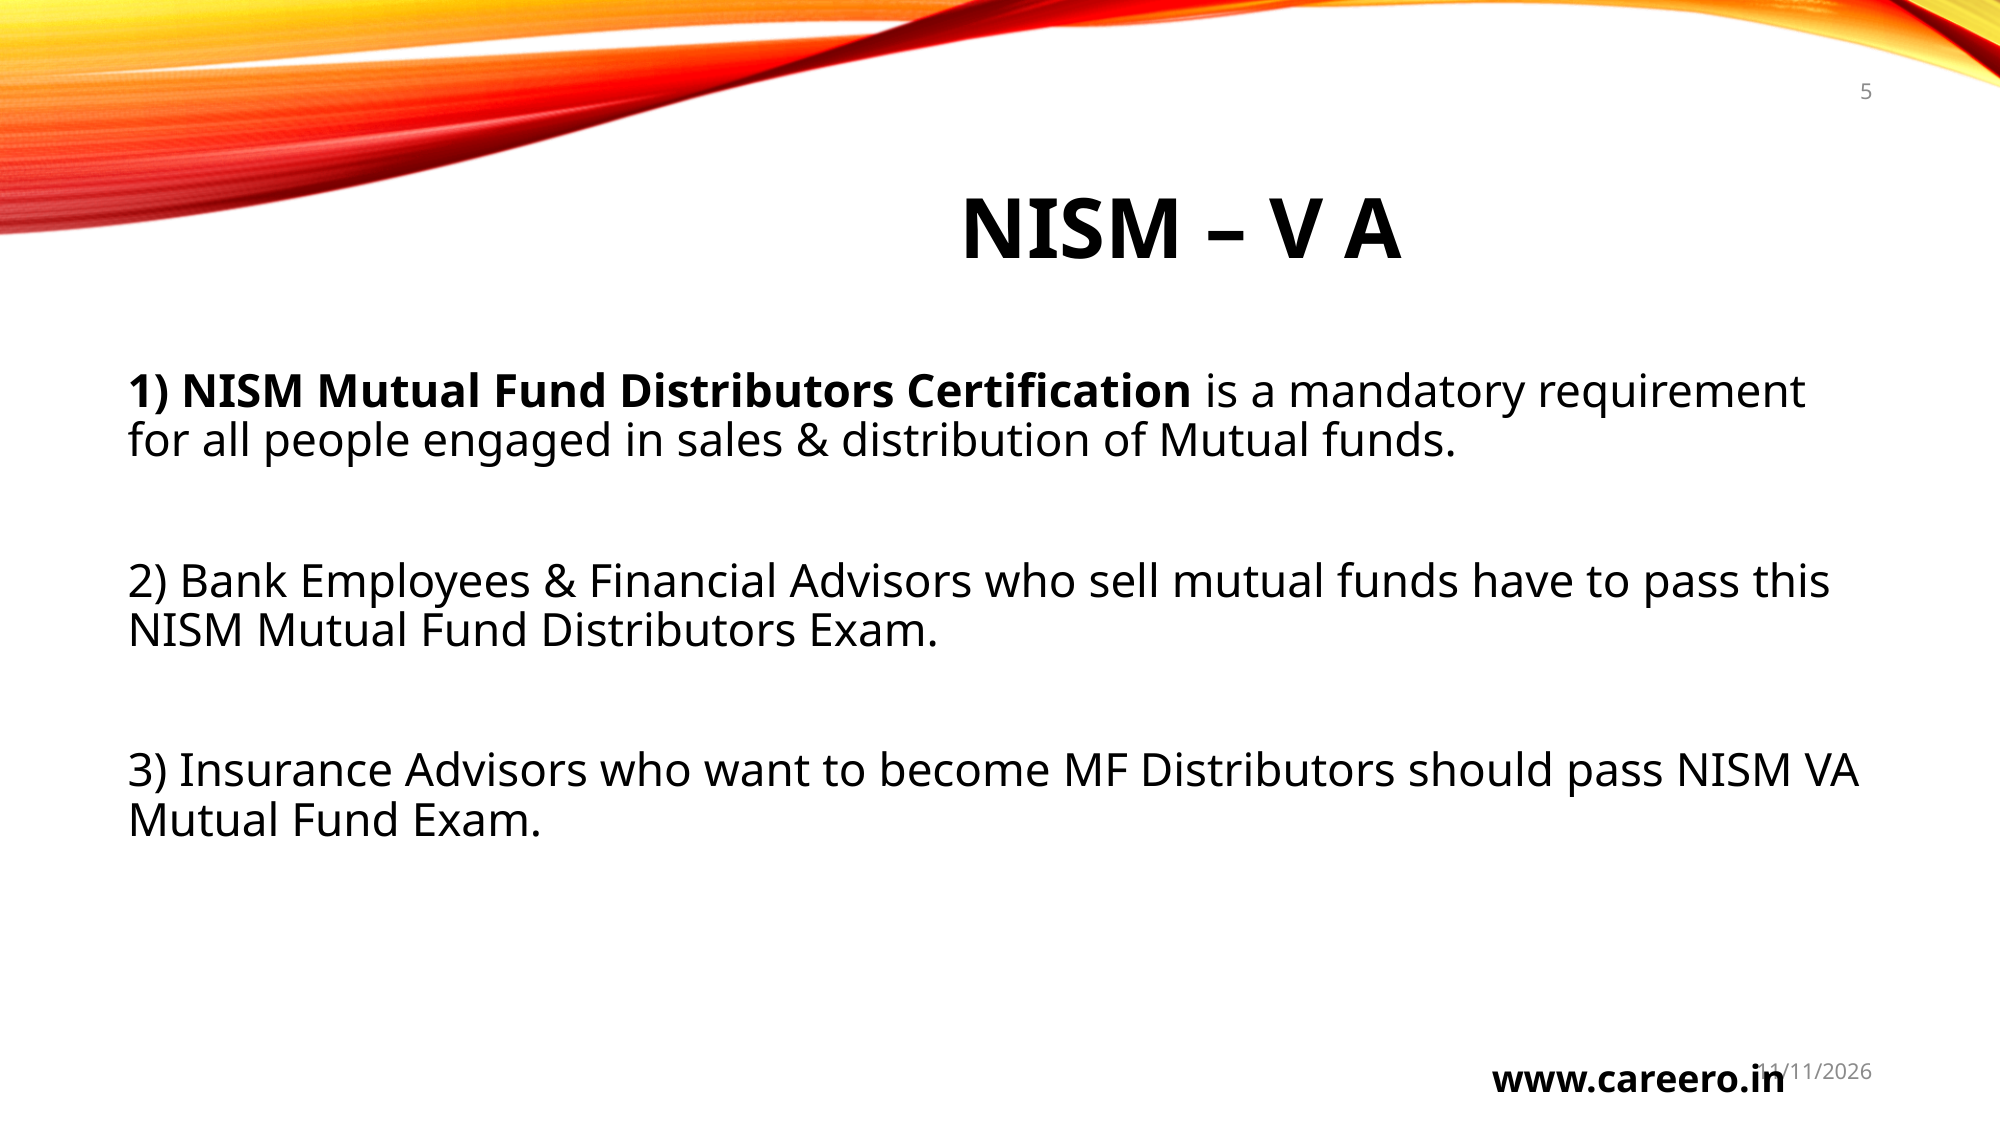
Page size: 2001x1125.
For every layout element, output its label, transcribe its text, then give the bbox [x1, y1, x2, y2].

title NISM – V A [474, 125, 1888, 338]
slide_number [1410, 1042, 1888, 1103]
slide_number 5 [1437, 62, 1888, 123]
picture [0, 0, 2000, 237]
list 1) NISM Mutual Fund Distributors Certification is a mandatory requirement for all people engaged in sales & distribution of Mutual funds. 2) Bank Employees & Financial Advisors who sell mutual funds have to pass this NISM Mutual Fund Distributors Exam. 3) Insurance Advisors who want to become MF Distributors should pass NISM VA Mutual Fund Exam. [112, 360, 1888, 1021]
